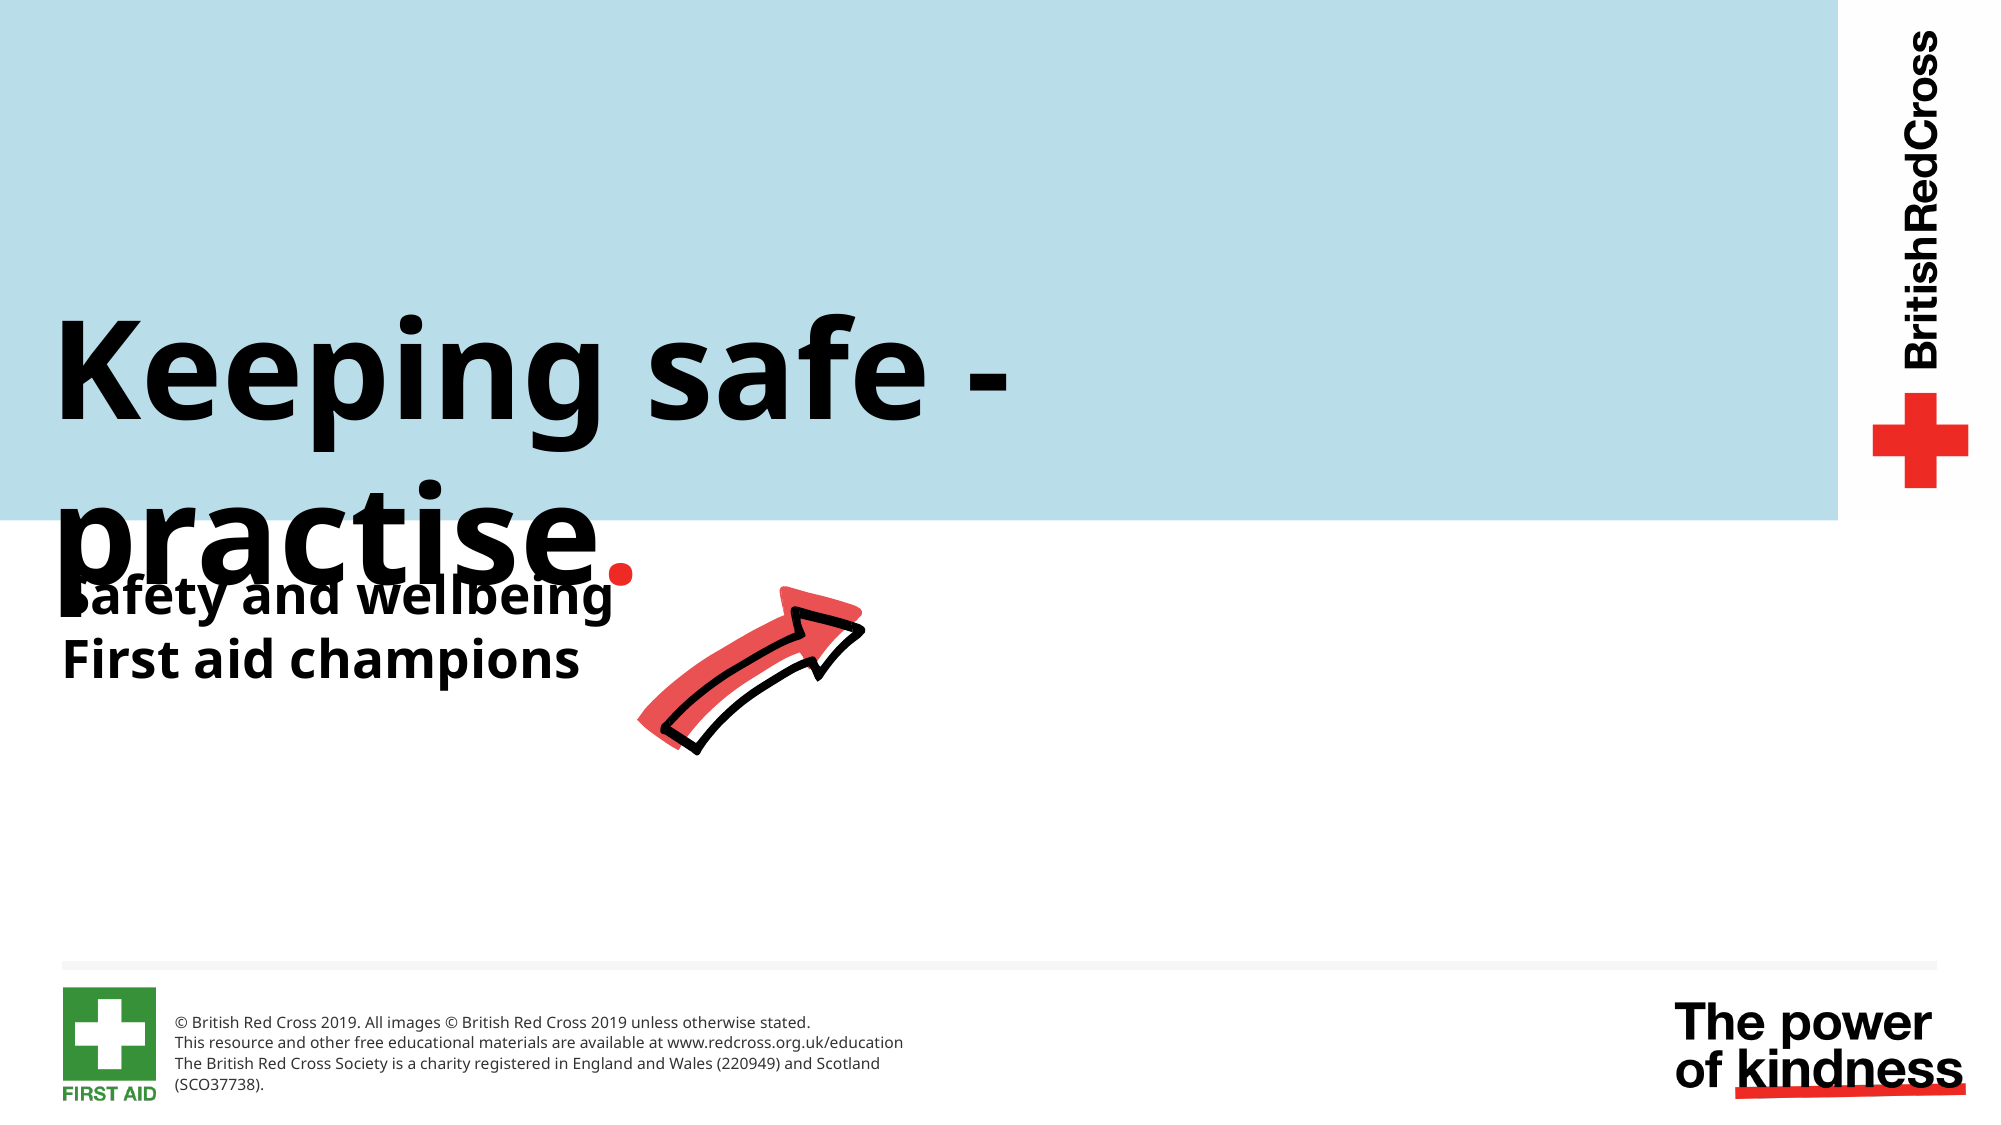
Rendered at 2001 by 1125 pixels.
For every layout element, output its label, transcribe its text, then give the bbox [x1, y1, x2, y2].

subtitle Safety and wellbeing First aid champions [835, 561, 984, 688]
picture [63, 987, 156, 1101]
title Keeping safe - practise. [50, 281, 1619, 492]
subtitle Safety and wellbeing First aid champions [60, 561, 666, 688]
picture [1838, 0, 2000, 521]
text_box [671, 550, 830, 789]
picture [1637, 965, 2000, 1125]
